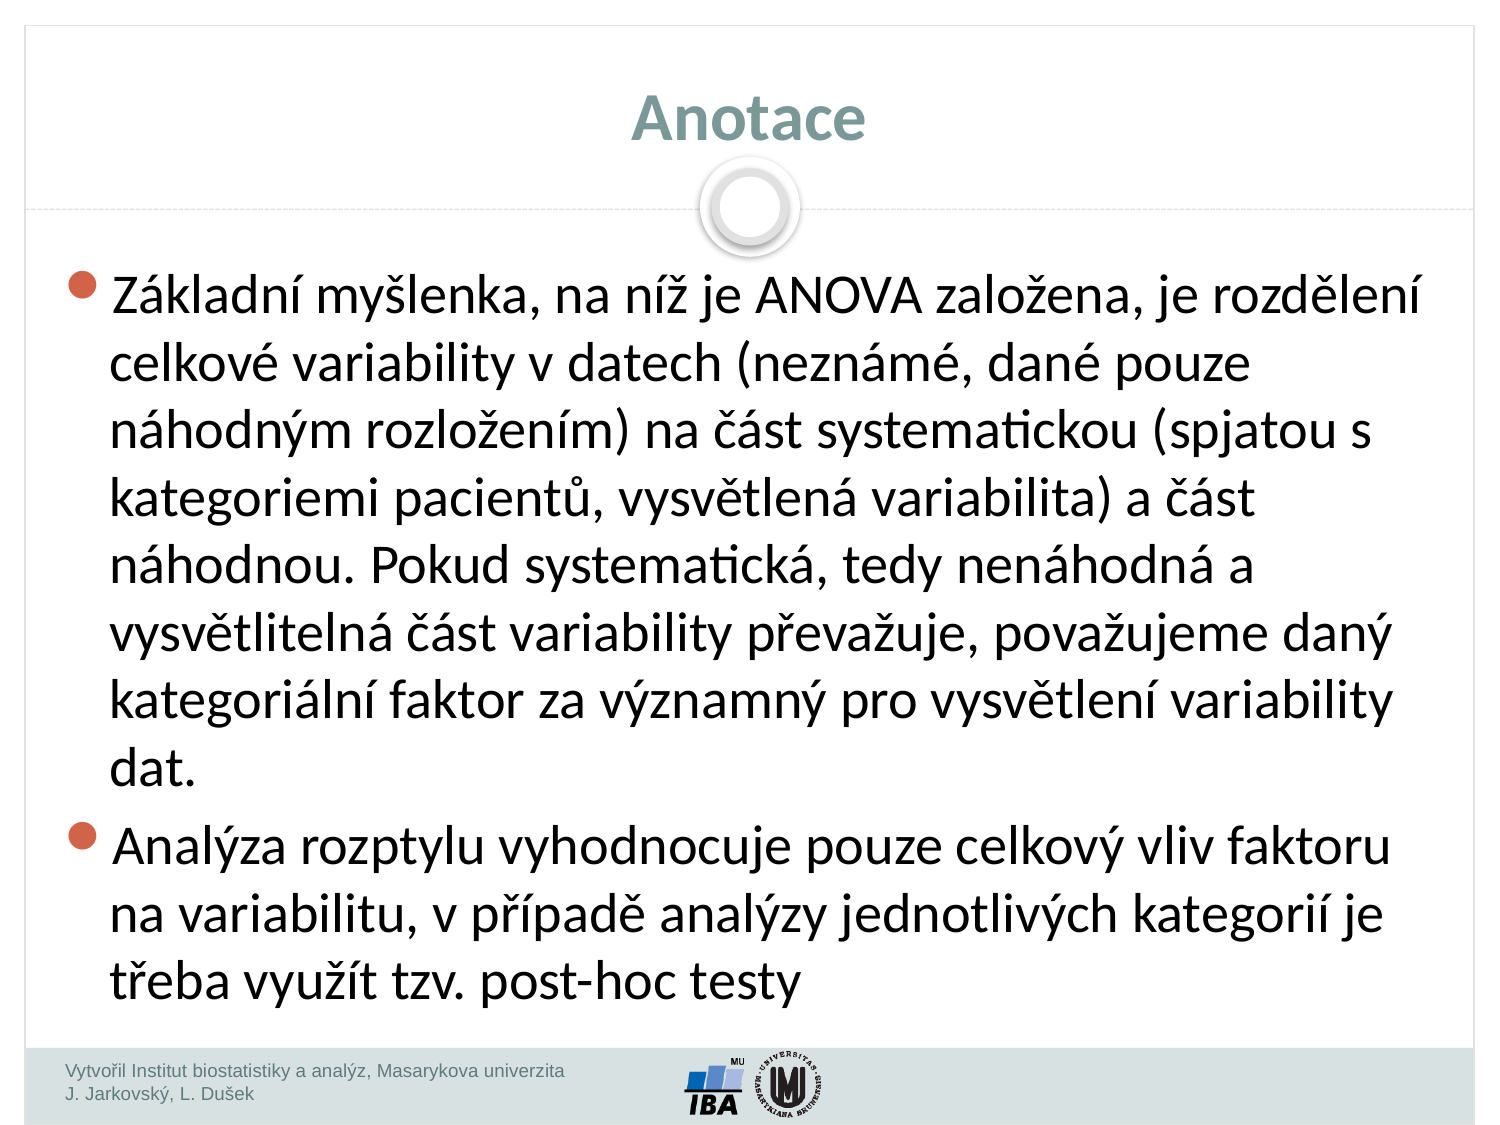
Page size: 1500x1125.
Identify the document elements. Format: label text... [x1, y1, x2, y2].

title Anotace [49, 37, 1450, 163]
list Základní myšlenka, na níž je ANOVA založena, je rozdělení celkové variability v datech (neznámé, dané pouze náhodným rozložením) na část systematickou (spjatou s kategoriemi pacientů, vysvětlená variabilita) a část náhodnou. Pokud systematická, tedy nenáhodná a vysvětlitelná část variability převažuje, považujeme daný kategoriální faktor za významný pro vysvětlení variability dat. Analýza rozptylu vyhodnocuje pouze celkový vliv faktoru na variabilitu, v případě analýzy jednotlivých kategorií je třeba využít tzv. post-hoc testy [49, 249, 1450, 1005]
picture [755, 1051, 821, 1118]
footer Vytvořil Institut biostatistiky a analýz, Masarykova univerzita J. Jarkovský, L. Dušek [50, 1051, 638, 1112]
picture [684, 1058, 744, 1115]
